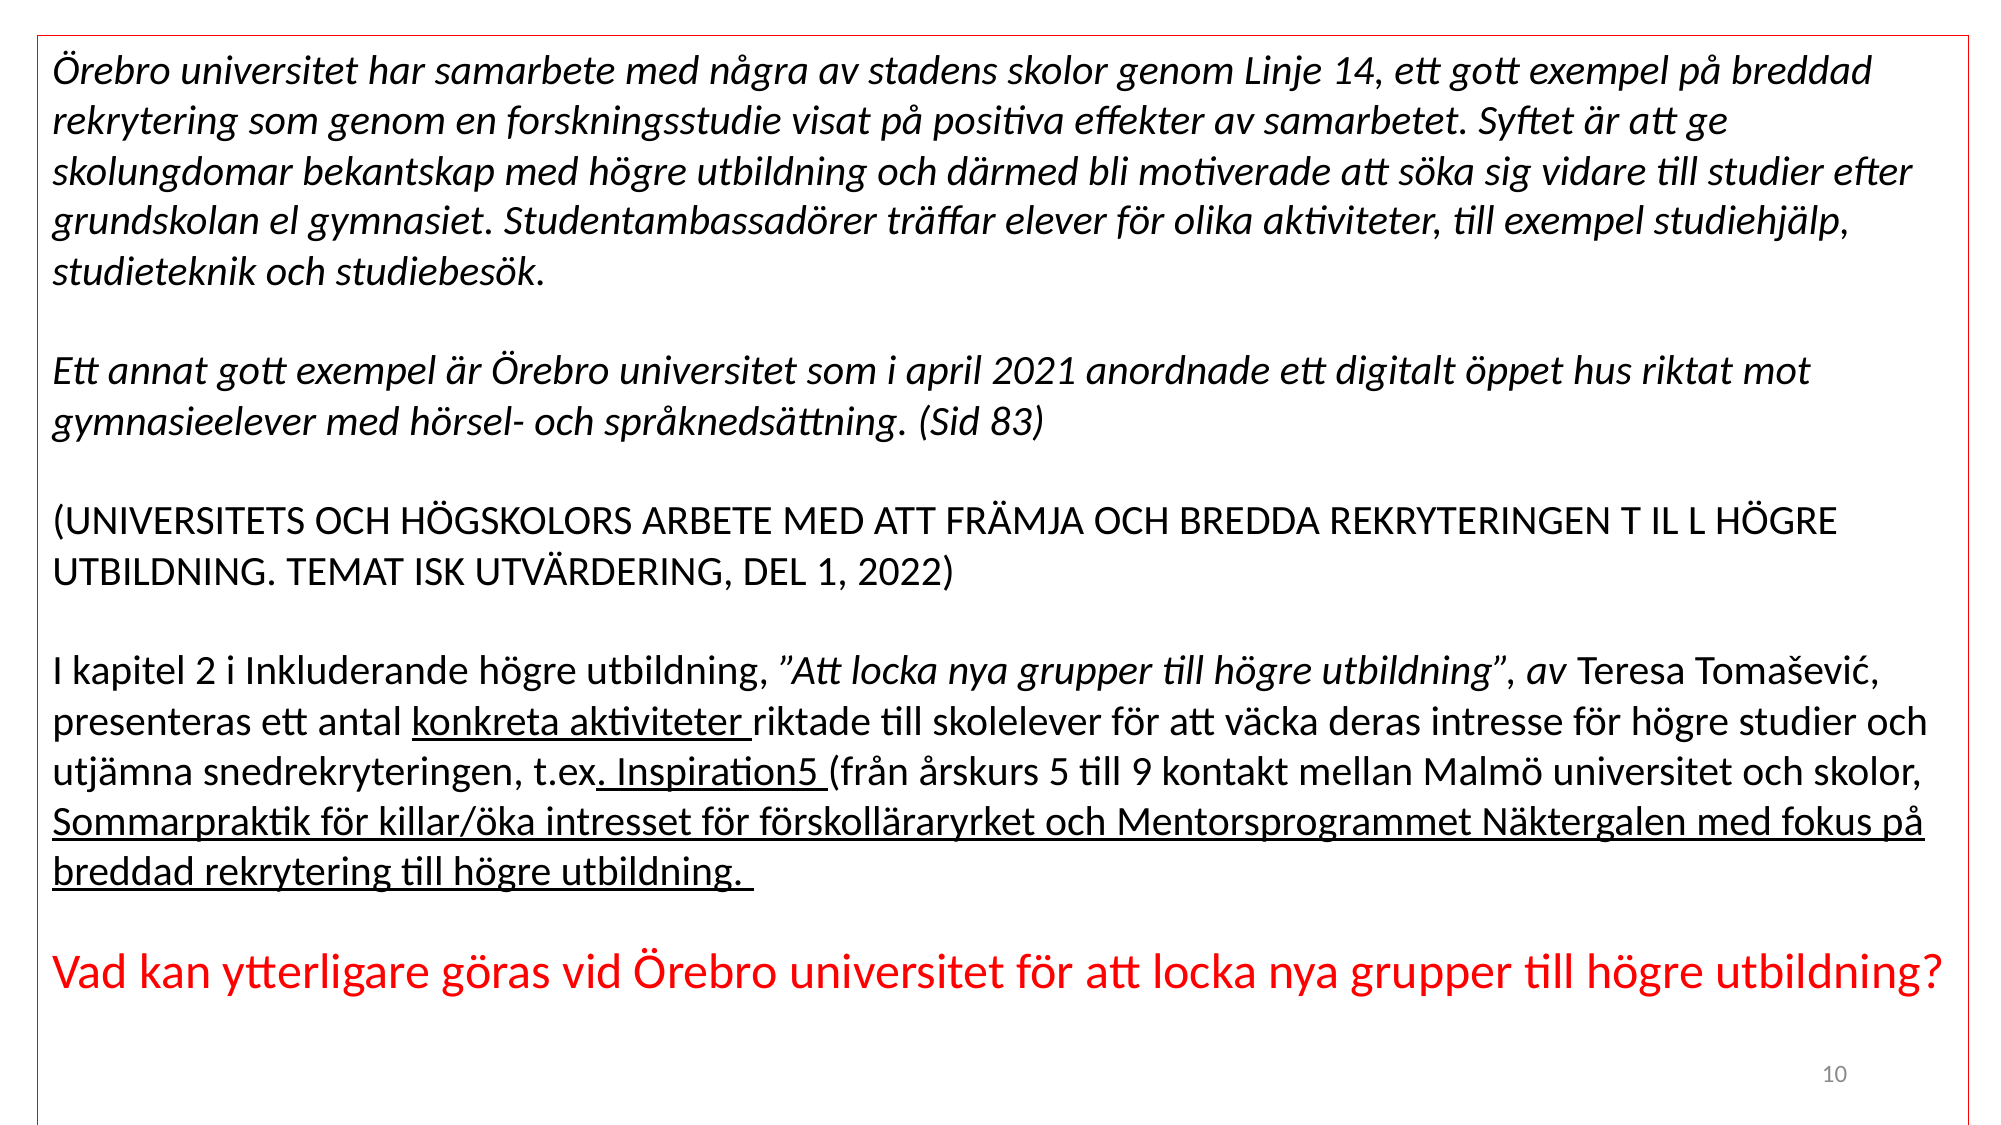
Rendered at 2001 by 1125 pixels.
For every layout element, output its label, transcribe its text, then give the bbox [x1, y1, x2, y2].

slide_number 10 [1412, 1042, 1863, 1103]
text_box Örebro universitet har samarbete med några av stadens skolor genom Linje 14, ett gott exempel på breddad rekrytering som genom en forskningsstudie visat på positiva effekter av samarbetet. Syftet är att ge skolungdomar bekantskap med högre utbildning och därmed bli motiverade att söka sig vidare till studier efter grundskolan el gymnasiet. Studentambassadörer träffar elever för olika aktiviteter, till exempel studiehjälp, studieteknik och studiebesök. Ett annat gott exempel är Örebro universitet som i april 2021 anordnade ett digitalt öppet hus riktat mot gymnasieelever med hörsel- och språknedsättning. (Sid 83) (UNIVERSITETS OCH HÖGSKOLORS ARBETE MED ATT FRÄMJA OCH BREDDA REKRYTERINGEN T IL L HÖGRE UTBILDNING. TEMAT ISK UTVÄRDERING, DEL 1, 2022) I kapitel 2 i Inkluderande högre utbildning, ”Att locka nya grupper till högre utbildning”, av Teresa Tomašević, presenteras ett antal konkreta aktiviteter riktade till skolelever för att väcka deras intresse för högre studier och utjämna snedrekryteringen, t.ex. Inspiration5 (från årskurs 5 till 9 kontakt mellan Malmö universitet och skolor, Sommarpraktik för killar/öka intresset för förskolläraryrket och Mentorsprogrammet Näktergalen med fokus på breddad rekrytering till högre utbildning. Vad kan ytterligare göras vid Örebro universitet för att locka nya grupper till högre utbildning? [37, 35, 1969, 1125]
